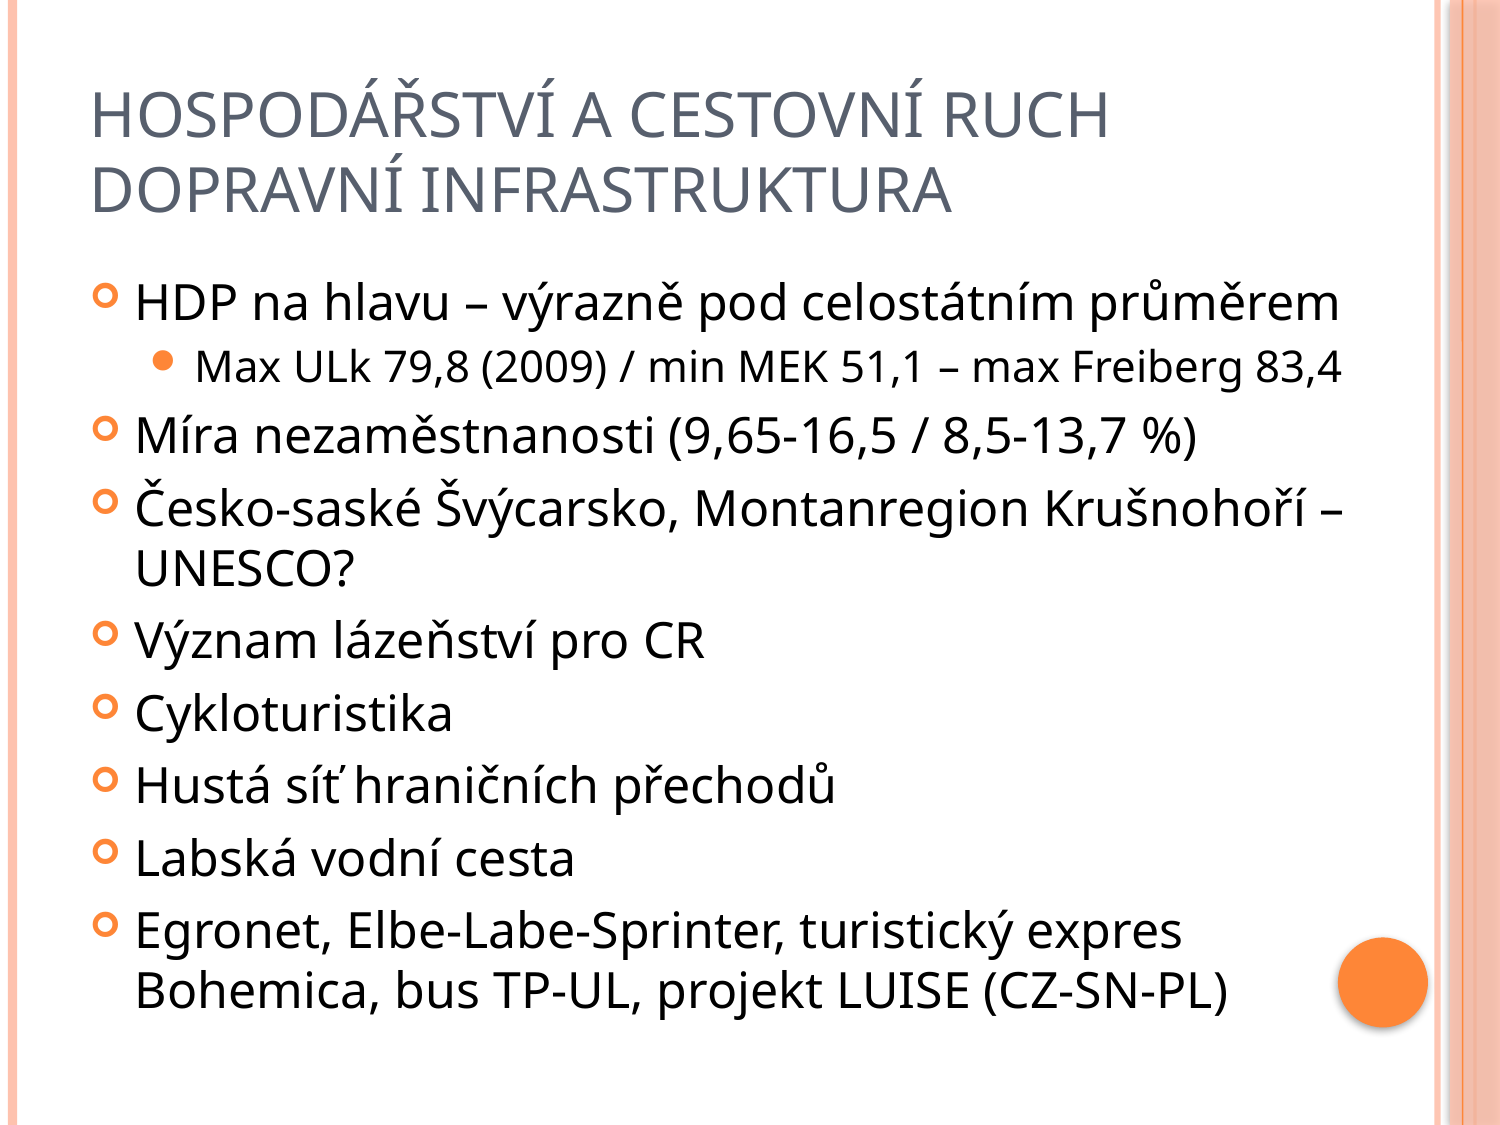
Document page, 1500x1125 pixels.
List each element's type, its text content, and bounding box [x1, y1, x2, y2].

list HDP na hlavu – výrazně pod celostátním průměrem Max ULk 79,8 (2009) / min MEK 51,1 – max Freiberg 83,4 Míra nezaměstnanosti (9,65-16,5 / 8,5-13,7 %) Česko-saské Švýcarsko, Montanregion Krušnohoří – UNESCO? Význam lázeňství pro CR Cykloturistika Hustá síť hraničních přechodů Labská vodní cesta Egronet, Elbe-Labe-Sprinter, turistický expres Bohemica, bus TP-UL, projekt LUISE (CZ-SN-PL) [75, 262, 1400, 1062]
title Hospodářství a cestovní ruch Dopravní infrastruktura [75, 45, 1300, 233]
